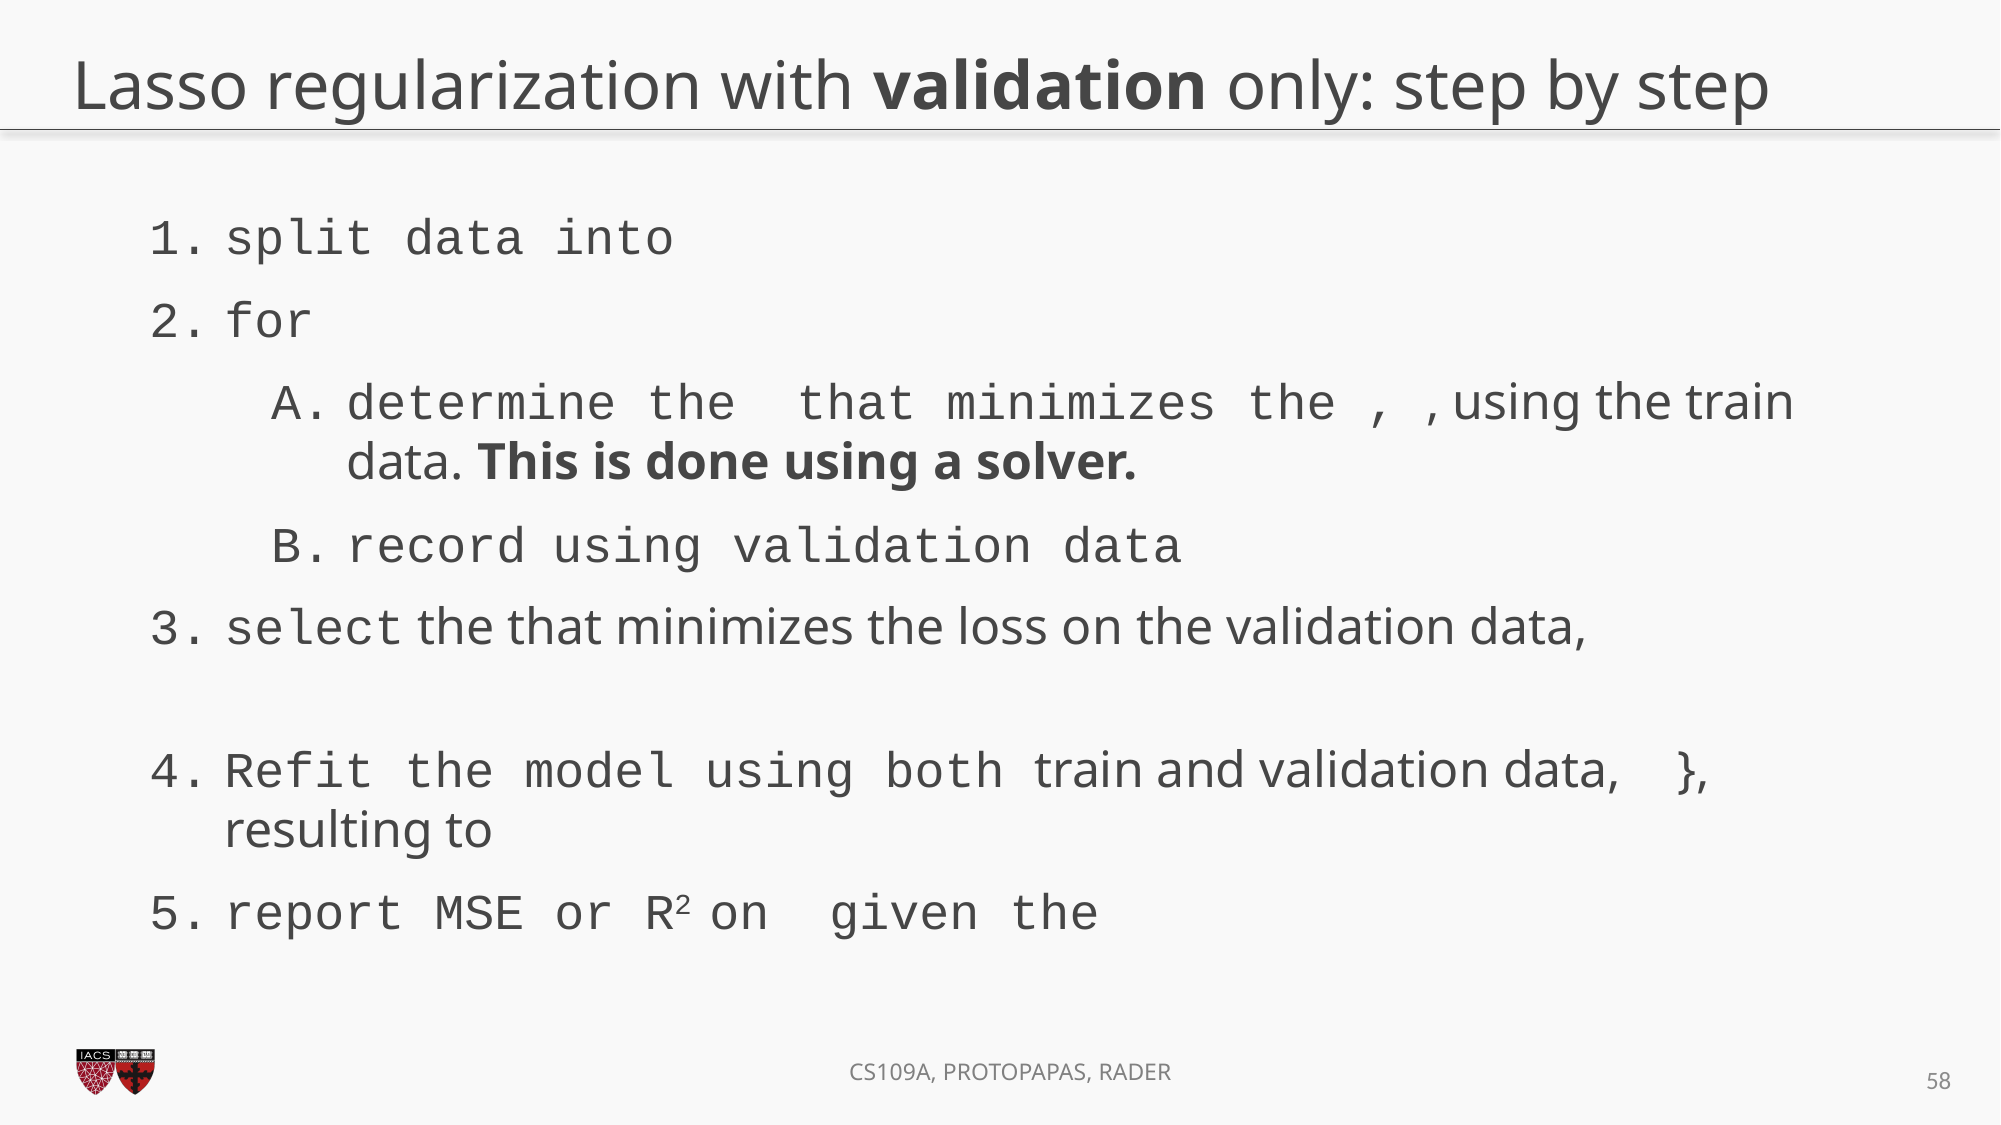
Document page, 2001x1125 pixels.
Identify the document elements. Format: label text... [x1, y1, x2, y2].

title Lasso regularization with validation only: step by step [57, 35, 1943, 162]
slide_number 58 [1500, 1050, 1967, 1110]
picture [75, 1049, 155, 1095]
